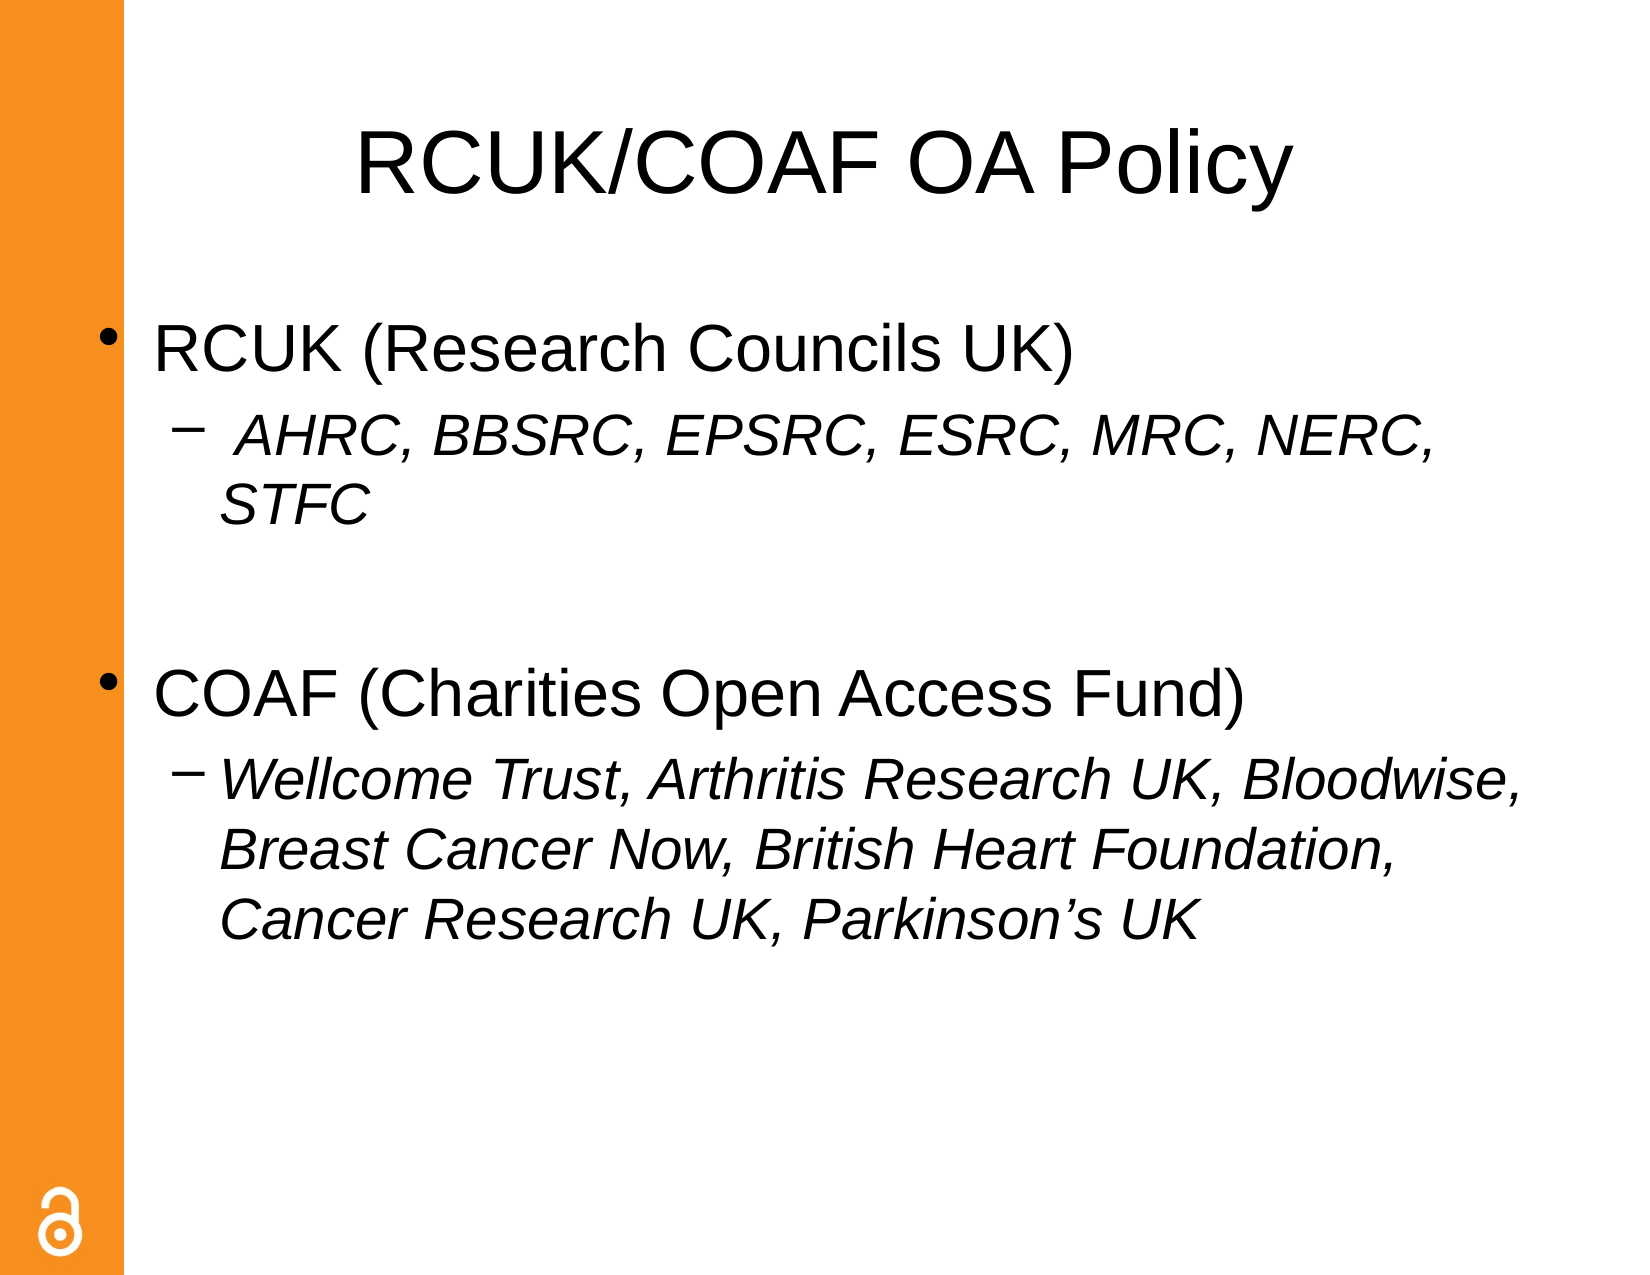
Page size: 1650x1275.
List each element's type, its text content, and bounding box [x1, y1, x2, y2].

picture [0, 0, 124, 1275]
list RCUK (Research Councils UK) AHRC, BBSRC, EPSRC, ESRC, MRC, NERC, STFC COAF (Charities Open Access Fund) Wellcome Trust, Arthritis Research UK, Bloodwise, Breast Cancer Now, British Heart Foundation, Cancer Research UK, Parkinson’s UK [127, 297, 1568, 1139]
title RCUK/COAF OA Policy [127, 51, 1568, 264]
